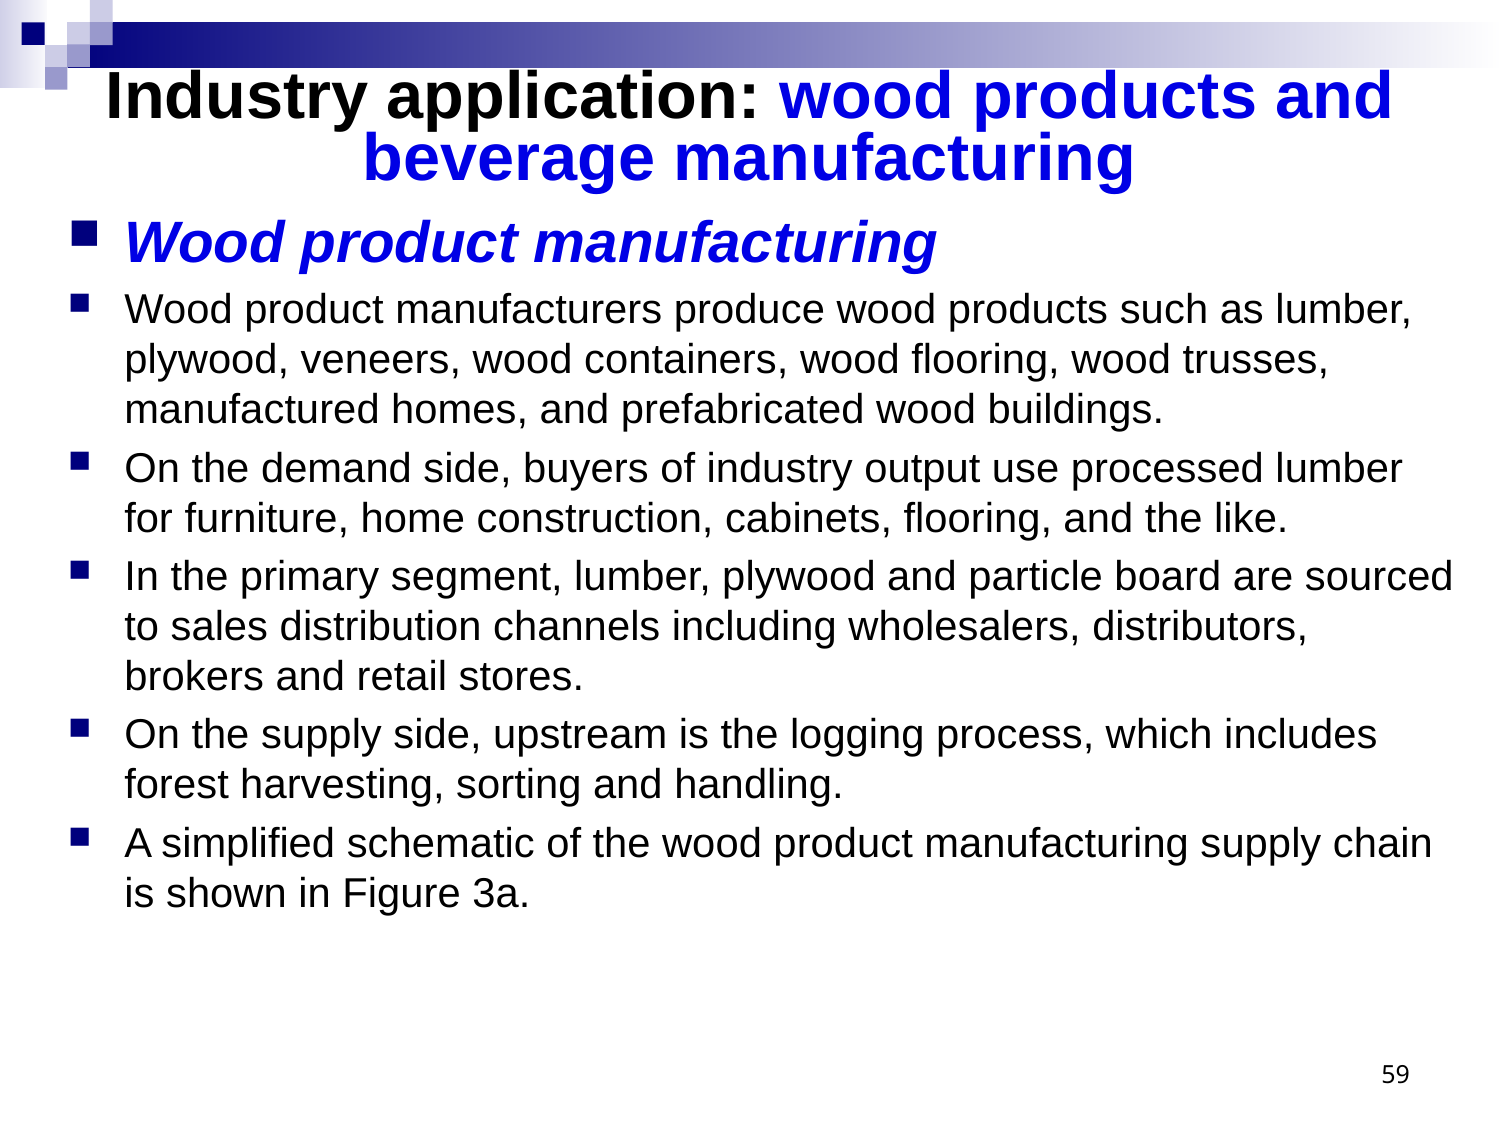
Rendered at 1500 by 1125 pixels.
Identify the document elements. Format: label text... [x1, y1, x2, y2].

list Wood product manufacturing Wood product manufacturers produce wood products such as lumber, plywood, veneers, wood containers, wood flooring, wood trusses, manufactured homes, and prefabricated wood buildings. On the demand side, buyers of industry output use processed lumber for furniture, home construction, cabinets, flooring, and the like. In the primary segment, lumber, plywood and particle board are sourced to sales distribution channels including wholesalers, distributors, brokers and retail stores. On the supply side, upstream is the logging process, which includes forest harvesting, sorting and handling. A simplified schematic of the wood product manufacturing supply chain is shown in Figure 3a. [53, 196, 1471, 1125]
slide_number 59 [1074, 1024, 1426, 1101]
title Industry application: wood products and beverage manufacturing [29, 78, 1471, 185]
